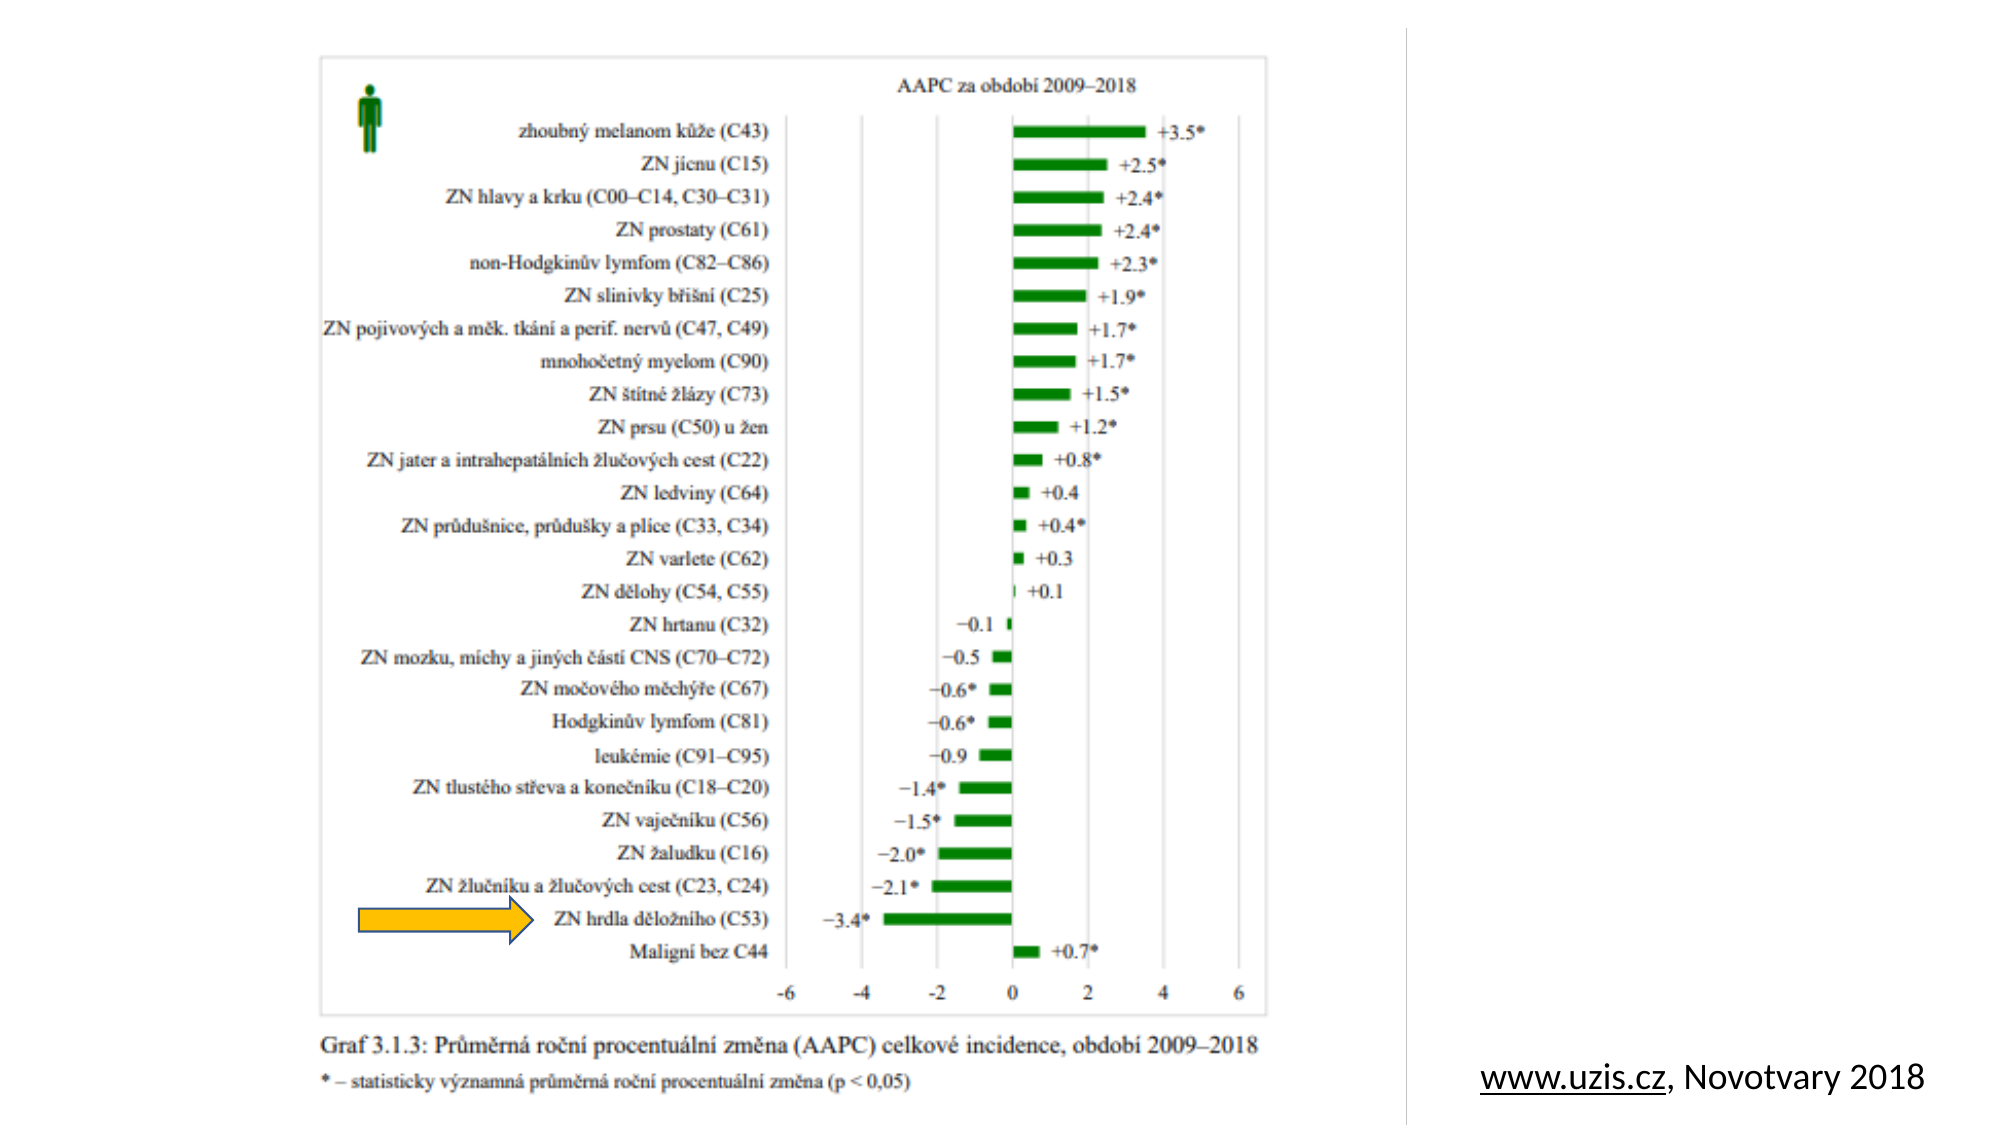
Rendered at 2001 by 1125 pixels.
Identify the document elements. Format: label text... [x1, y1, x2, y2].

text_box www.uzis.cz, Novotvary 2018 [1465, 1045, 1965, 1125]
picture [211, 28, 1407, 1125]
